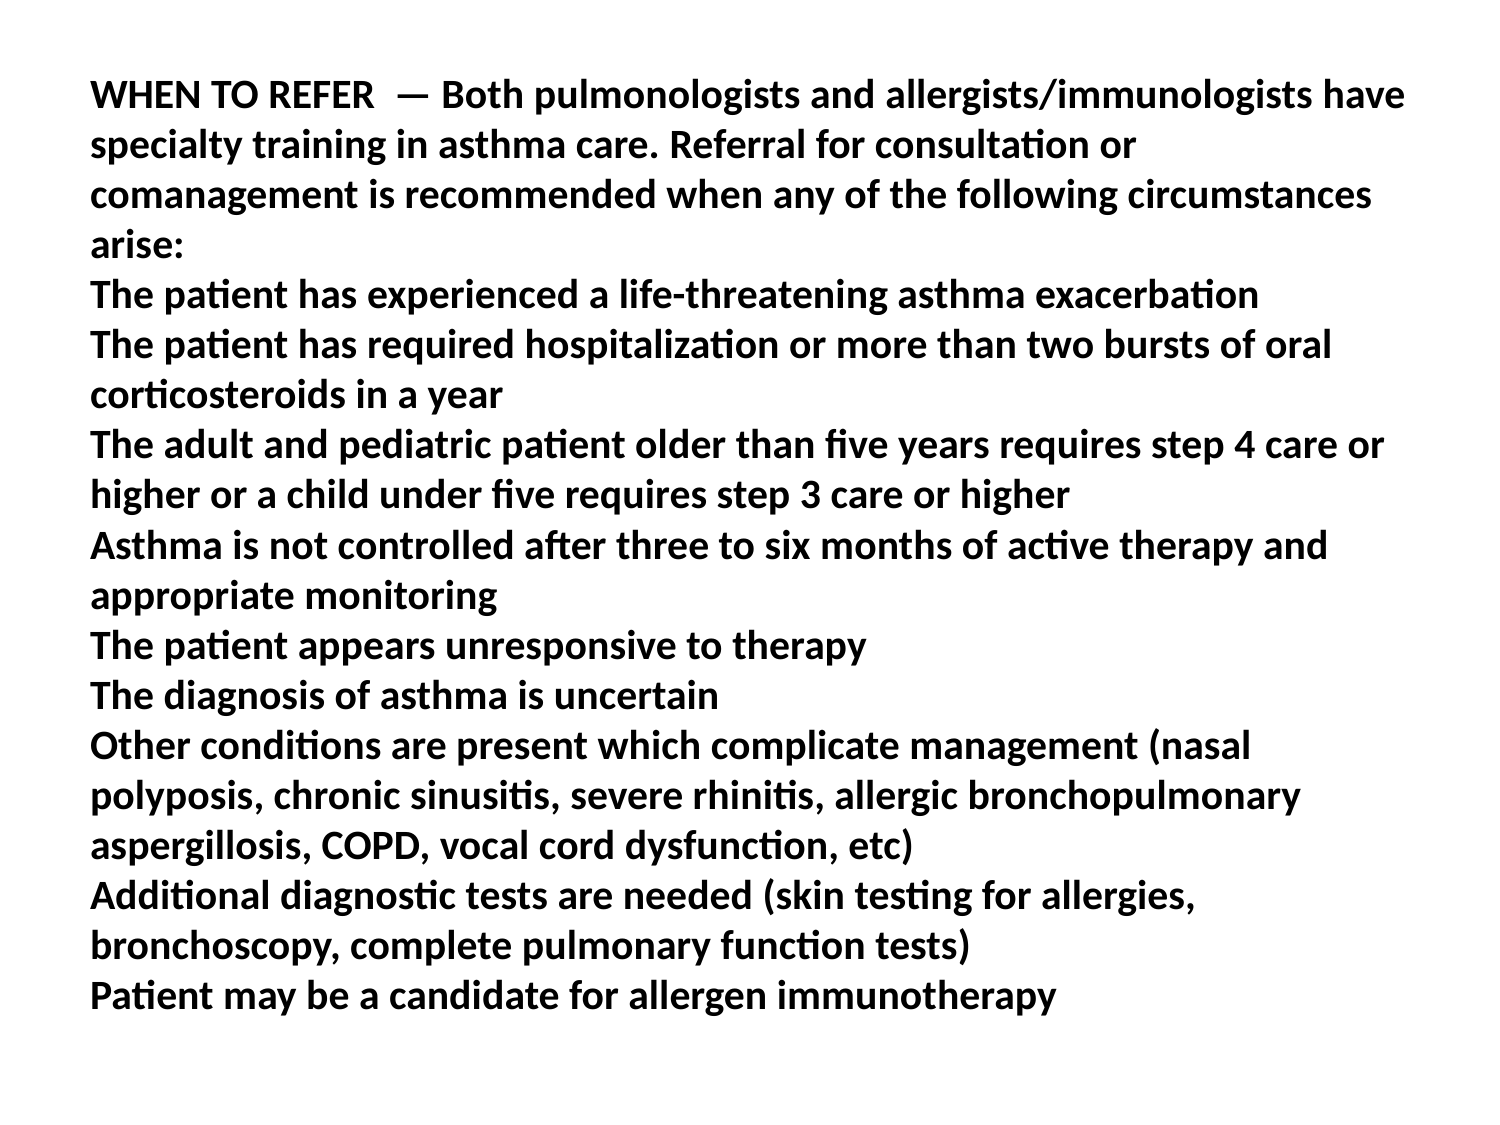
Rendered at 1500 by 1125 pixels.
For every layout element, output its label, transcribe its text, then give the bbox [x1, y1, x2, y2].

title WHEN TO REFER — Both pulmonologists and allergists/immunologists have specialty training in asthma care. Referral for consultation or comanagement is recommended when any of the following circumstances arise: The patient has experienced a life-threatening asthma exacerbation The patient has required hospitalization or more than two bursts of oral corticosteroids in a year The adult and pediatric patient older than five years requires step 4 care or higher or a child under five requires step 3 care or higher Asthma is not controlled after three to six months of active therapy and appropriate monitoring The patient appears unresponsive to therapy The diagnosis of asthma is uncertain Other conditions are present which complicate management (nasal polyposis, chronic sinusitis, severe rhinitis, allergic bronchopulmonary aspergillosis, COPD, vocal cord dysfunction, etc) Additional diagnostic tests are needed (skin testing for allergies, bronchoscopy, complete pulmonary function tests) Patient may be a candidate for allergen immunotherapy [75, 45, 1425, 1090]
